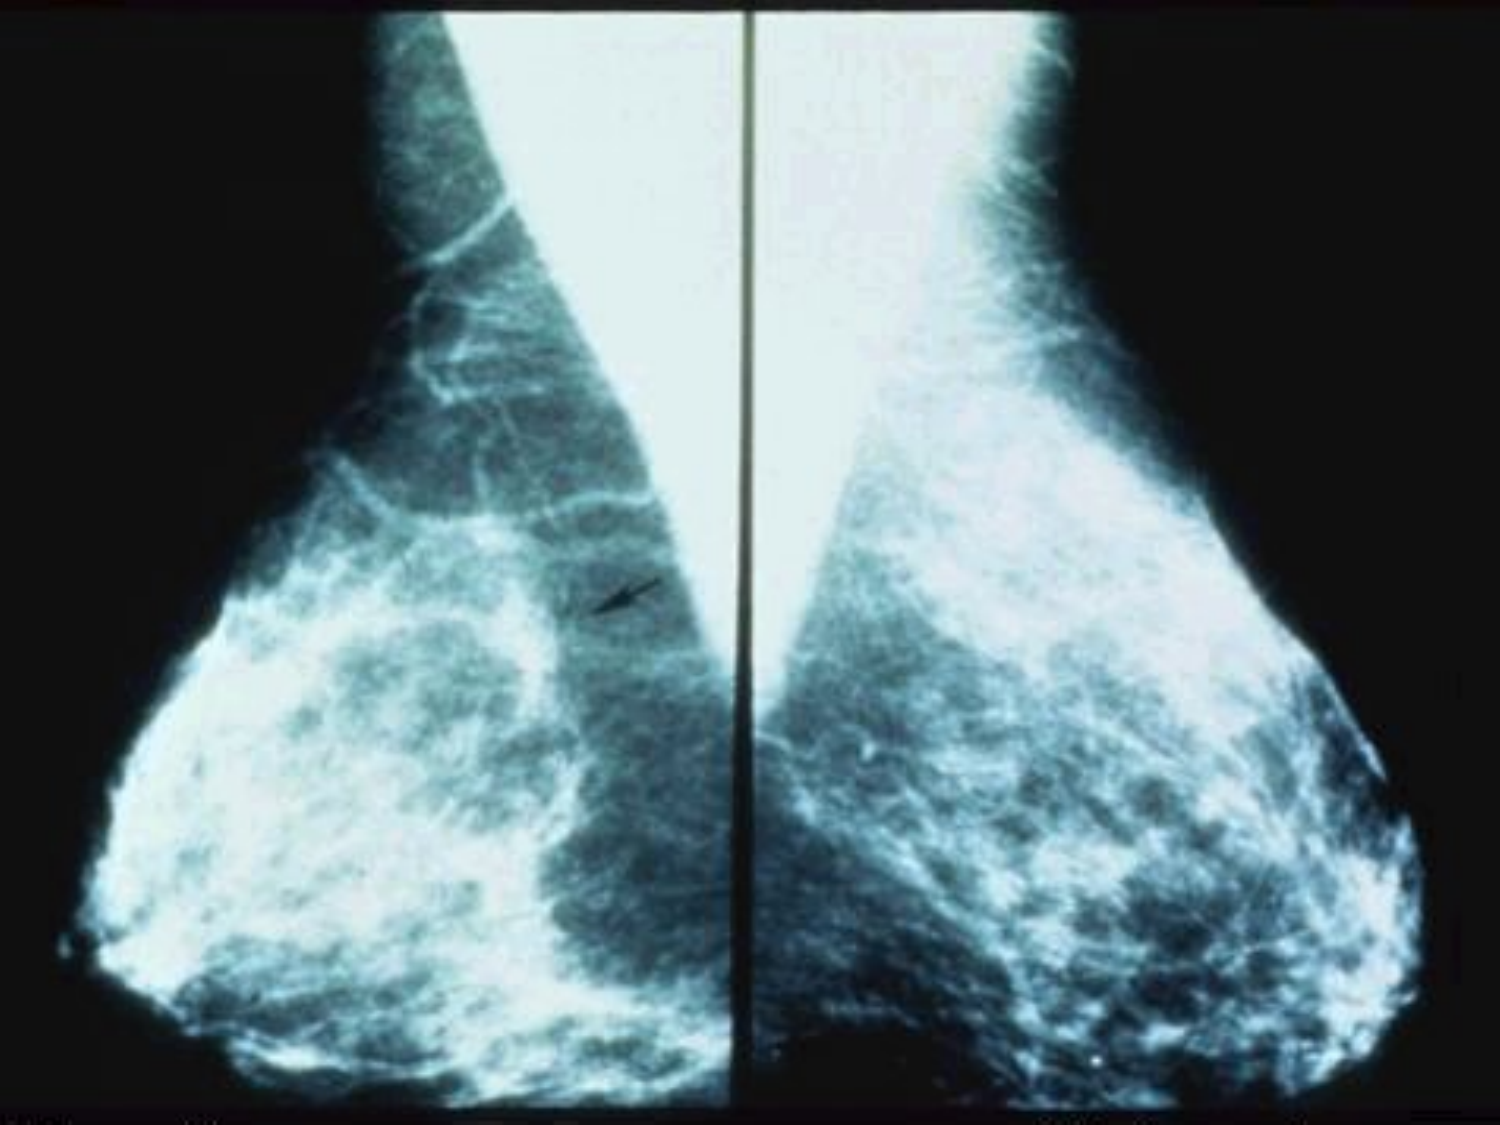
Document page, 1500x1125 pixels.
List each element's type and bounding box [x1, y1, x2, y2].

list [0, 0, 1500, 1125]
